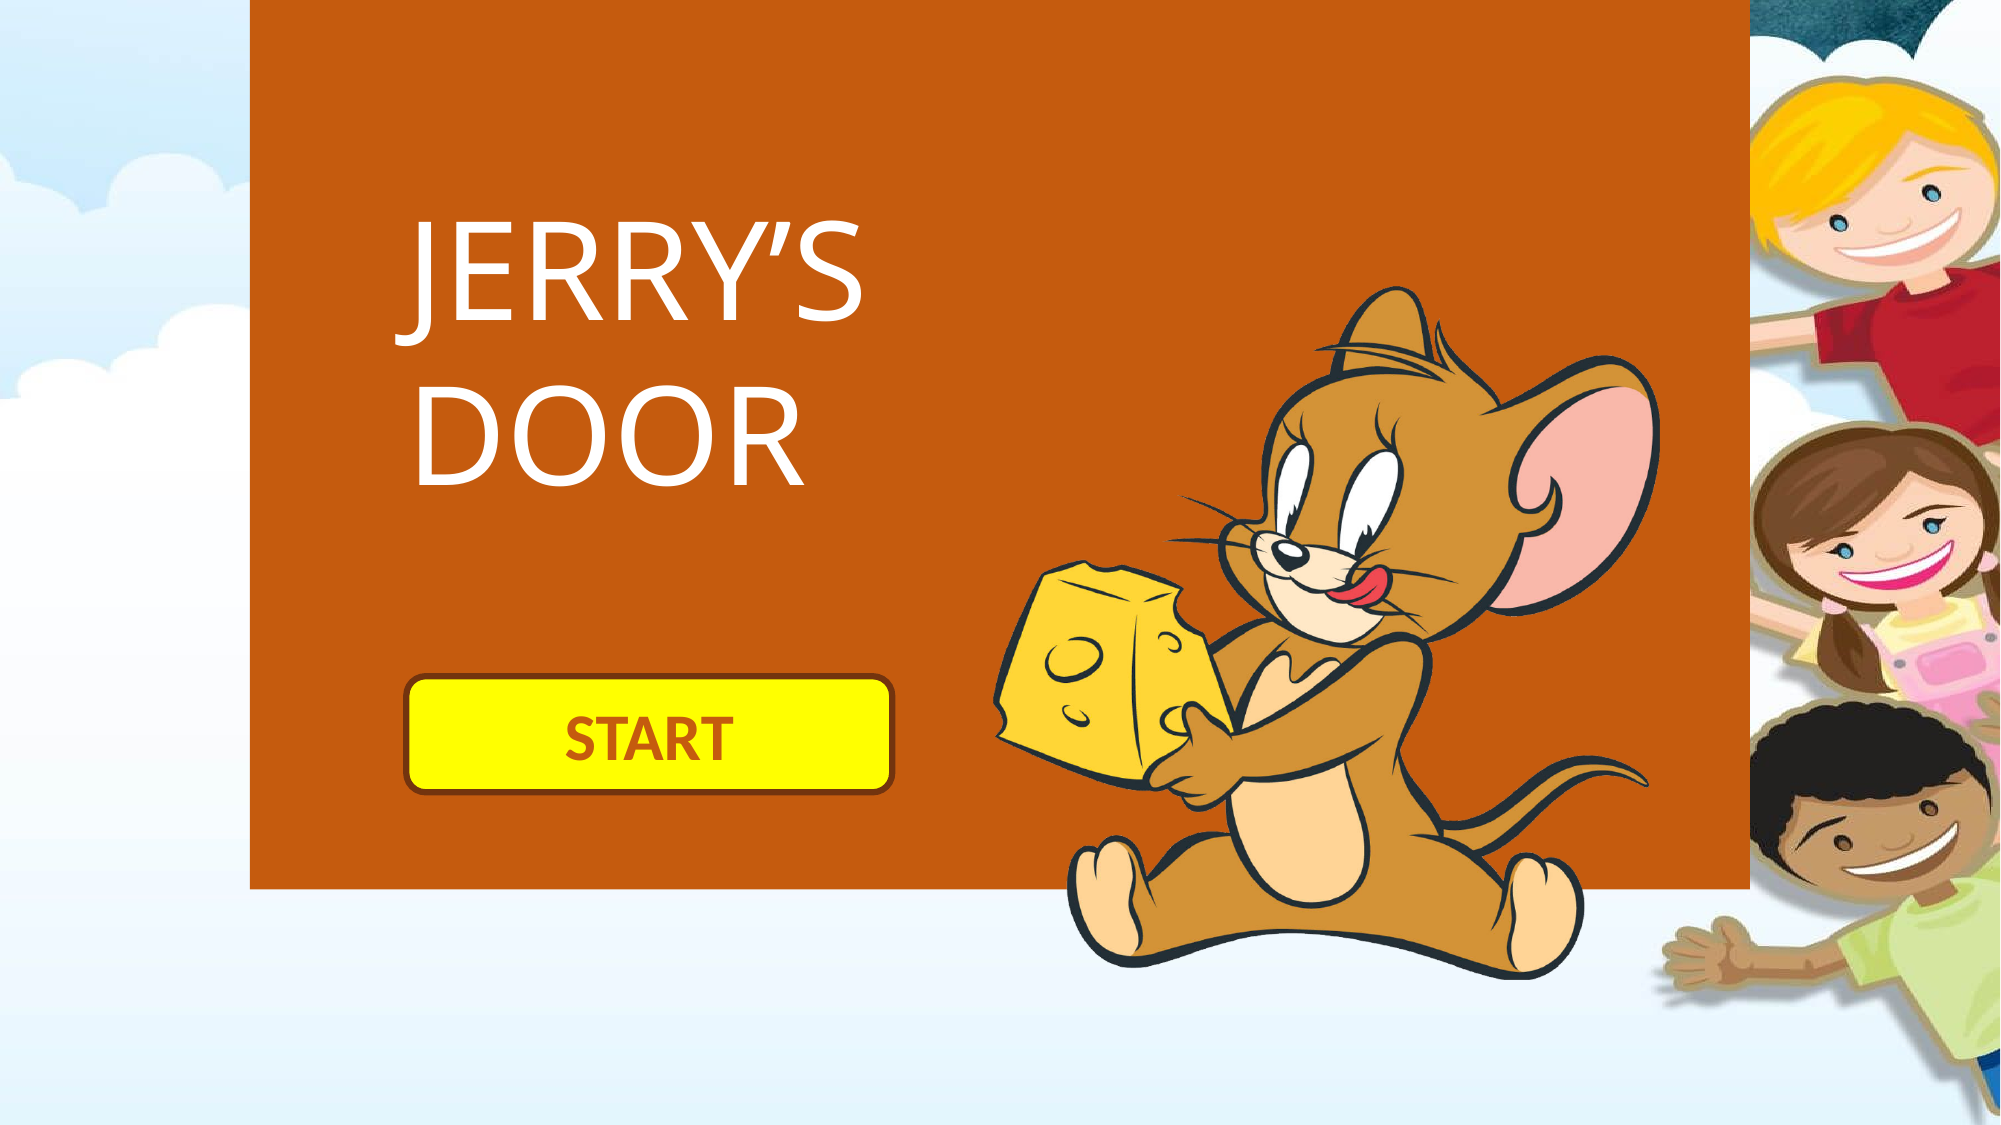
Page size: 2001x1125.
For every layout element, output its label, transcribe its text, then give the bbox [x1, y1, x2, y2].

text_box [249, 0, 1751, 890]
text_box START [405, 675, 894, 794]
text_box JERRY’S DOOR [391, 175, 1091, 520]
picture [0, 0, 2001, 1125]
